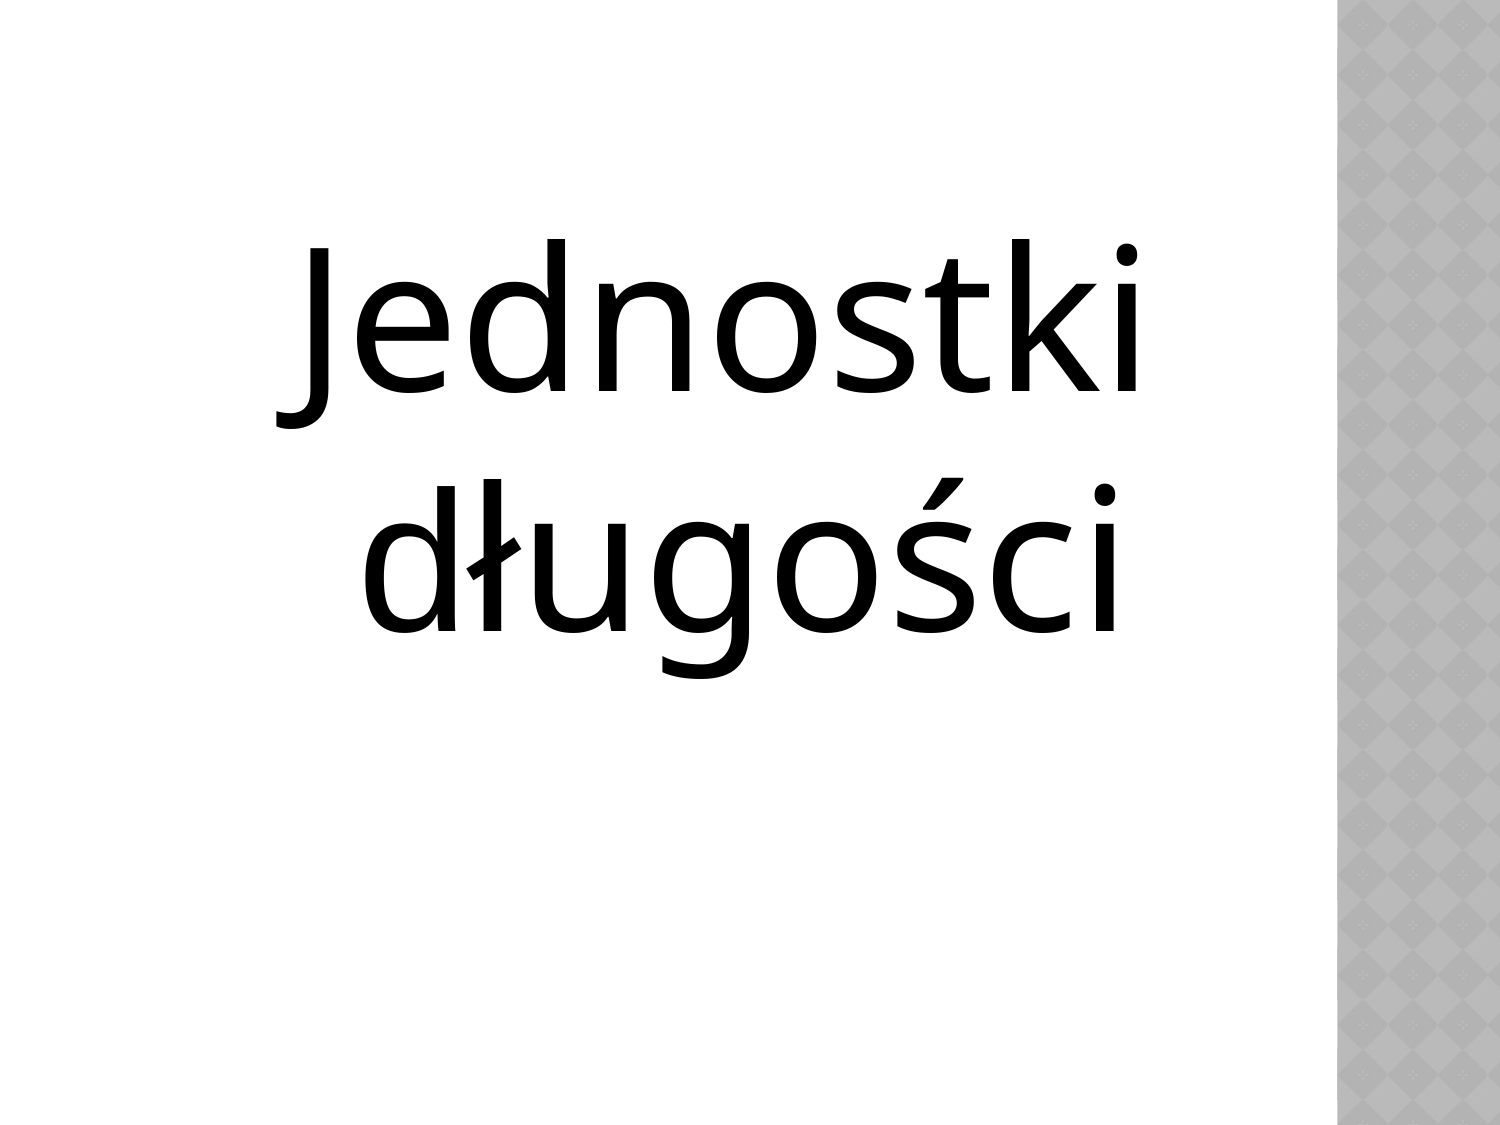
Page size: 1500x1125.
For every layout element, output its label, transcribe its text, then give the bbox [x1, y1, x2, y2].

text_box Jednostki długości [277, 184, 1211, 680]
